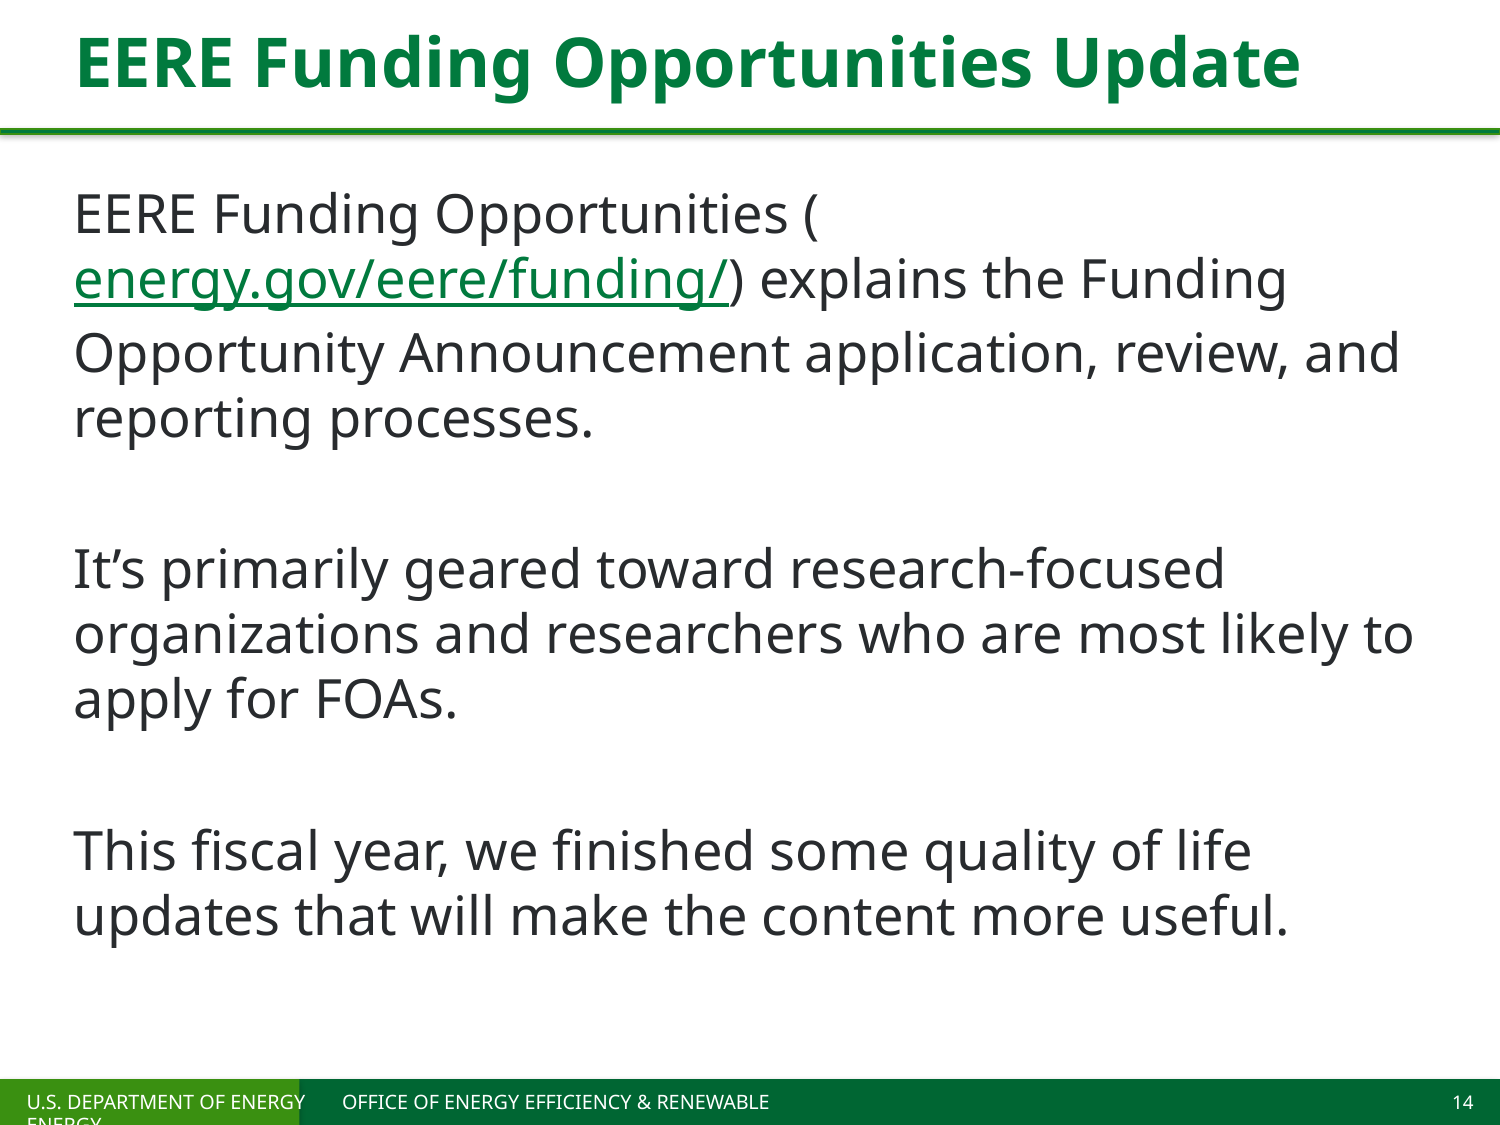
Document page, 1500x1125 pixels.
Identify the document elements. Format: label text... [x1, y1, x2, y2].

title EERE Funding Opportunities Update [59, 0, 1491, 128]
list EERE Funding Opportunities (energy.gov/eere/funding/) explains the Funding Opportunity Announcement application, review, and reporting processes. It’s primarily geared toward research-focused organizations and researchers who are most likely to apply for FOAs. This fiscal year, we finished some quality of life updates that will make the content more useful. [58, 171, 1442, 1053]
